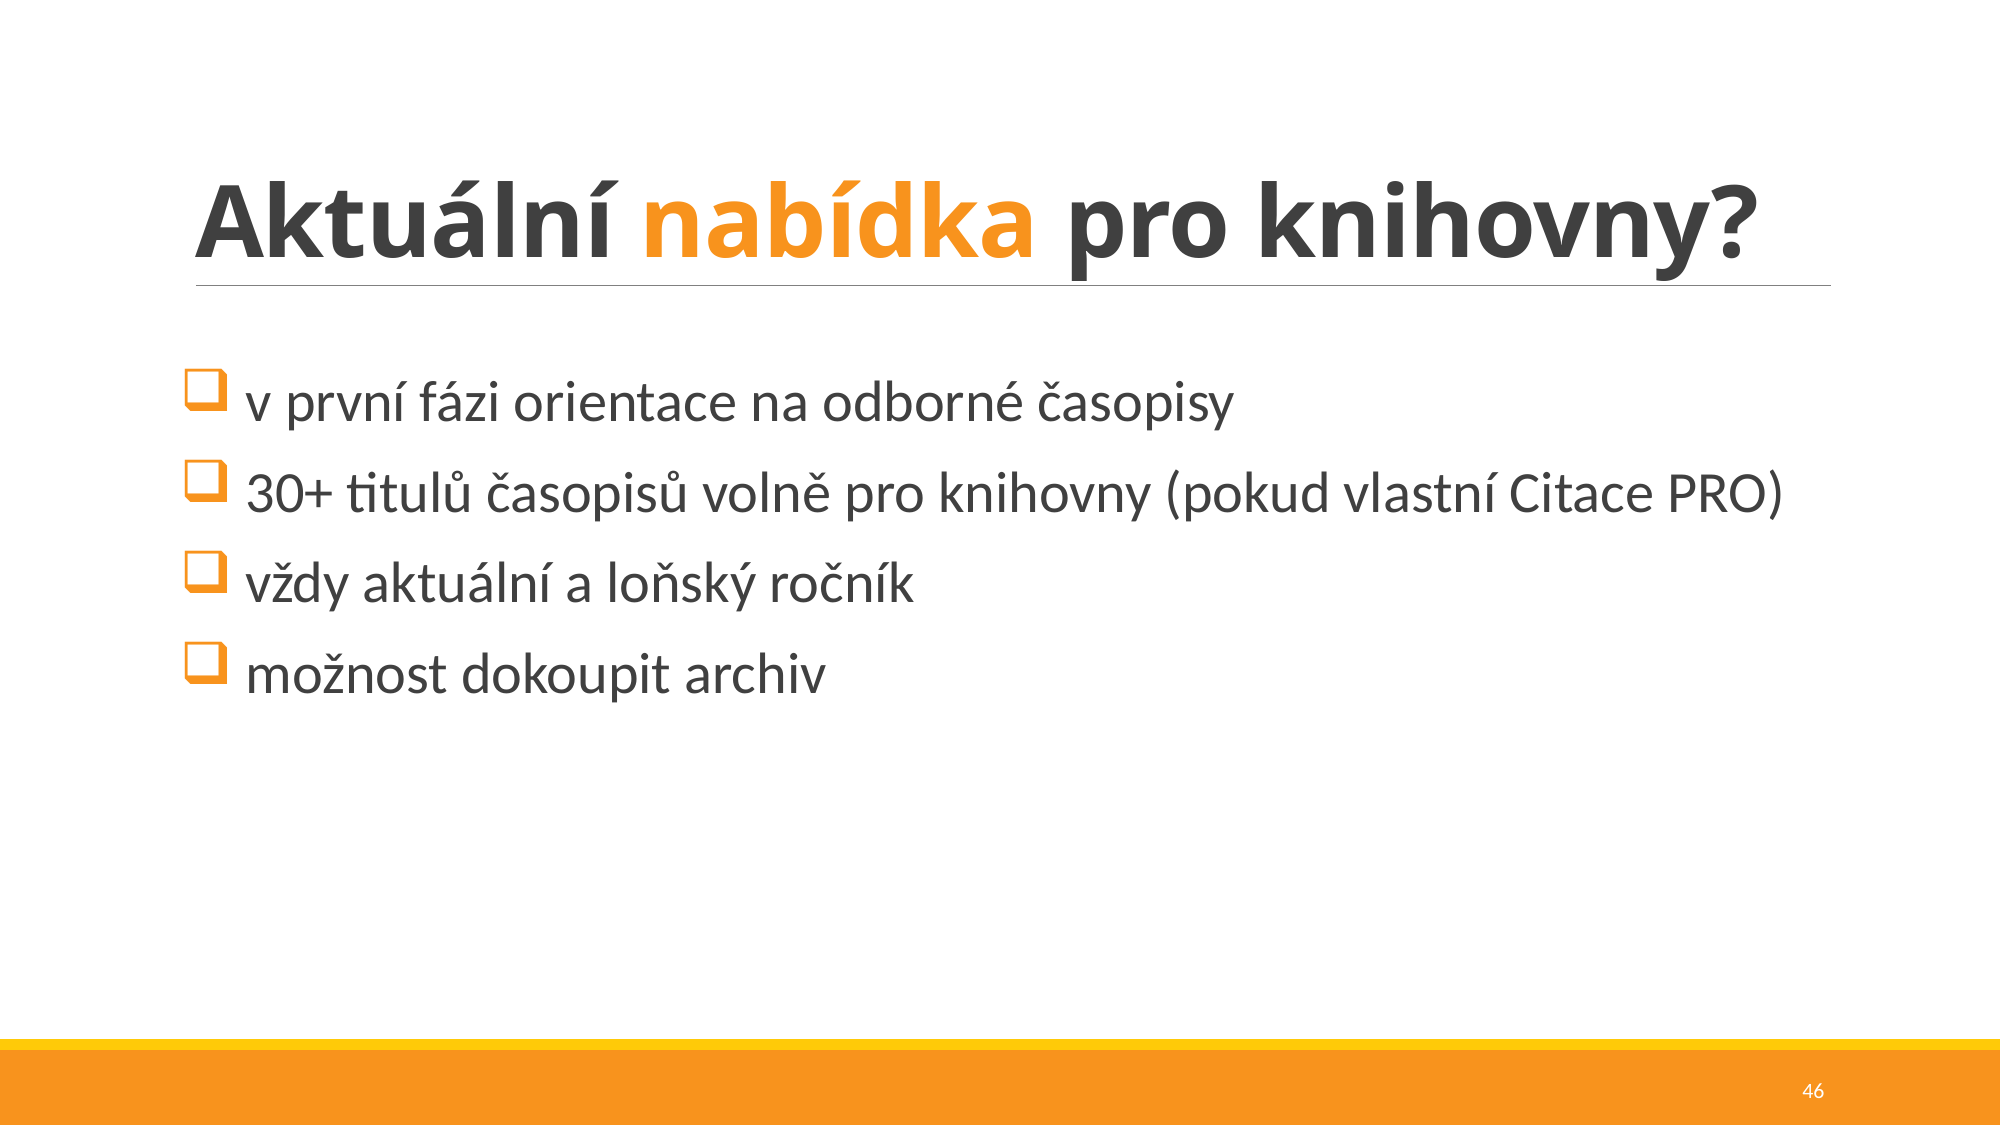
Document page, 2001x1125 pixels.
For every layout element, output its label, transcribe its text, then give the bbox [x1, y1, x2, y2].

text_box v první fázi orientace na odborné časopisy 30+ titulů časopisů volně pro knihovny (pokud vlastní Citace PRO) vždy aktuální a loňský ročník možnost dokoupit archiv [180, 334, 1923, 895]
slide_number 46 [1624, 1059, 1840, 1120]
title Aktuální nabídka pro knihovny? [180, 47, 1830, 285]
